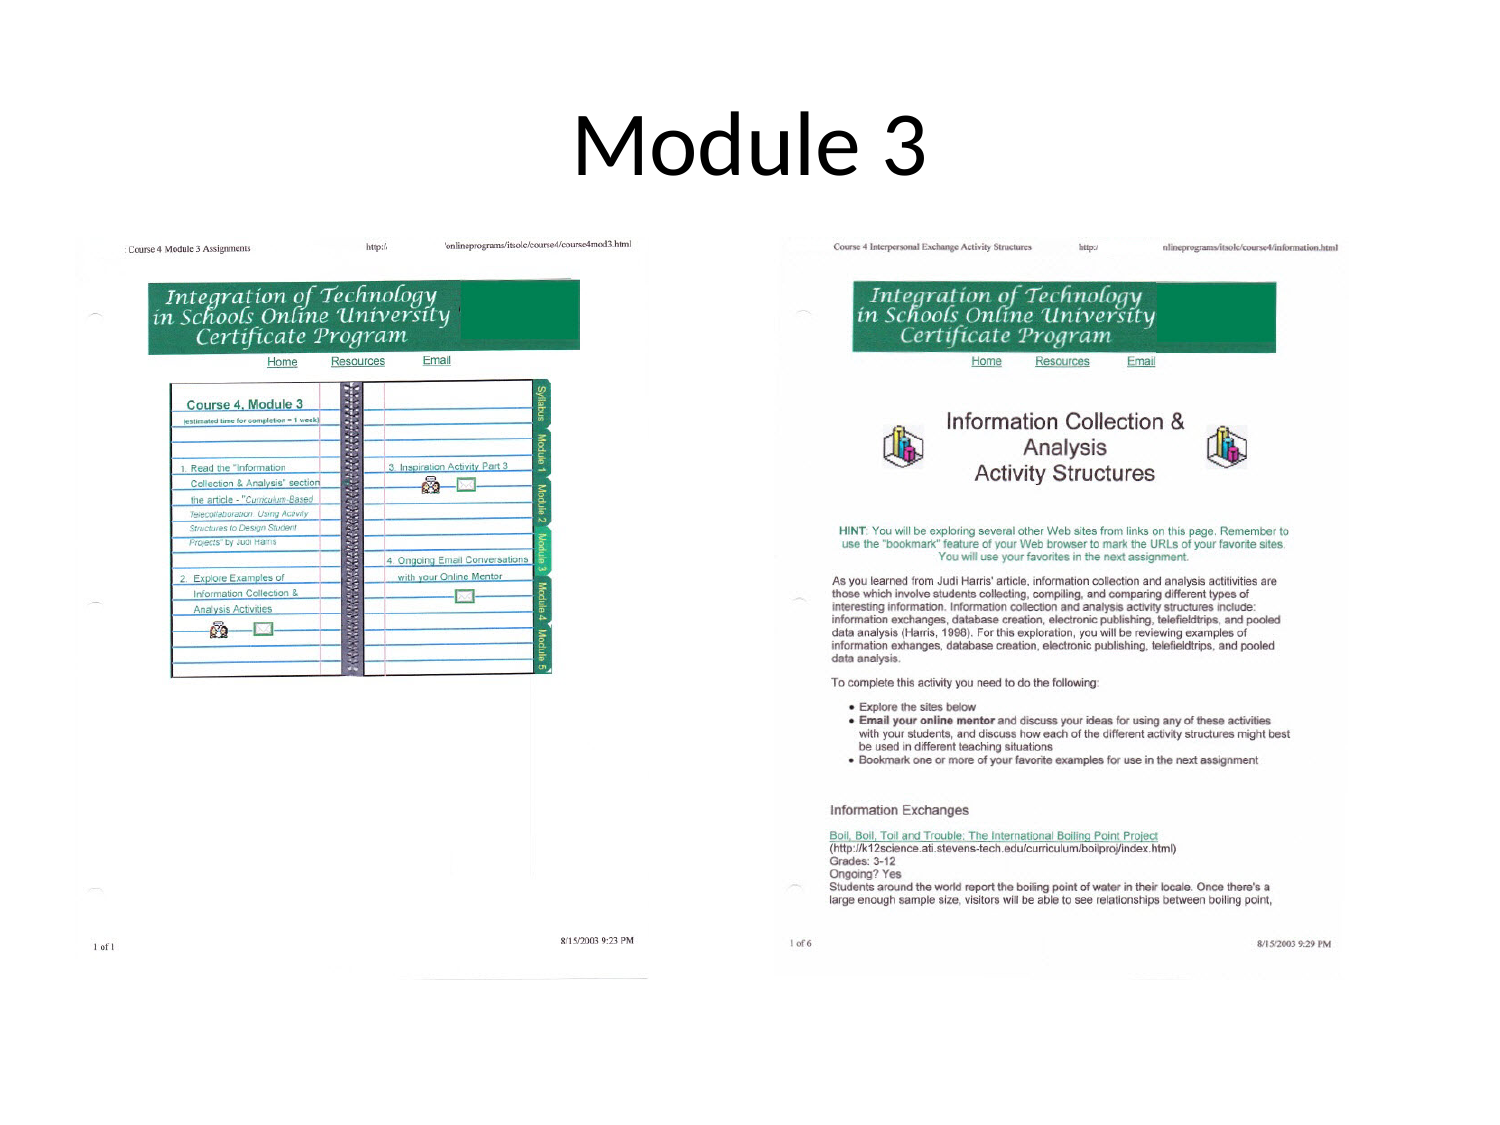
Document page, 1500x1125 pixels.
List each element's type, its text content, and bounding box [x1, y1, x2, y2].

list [774, 237, 1350, 981]
title Module 3 [75, 45, 1425, 233]
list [74, 237, 650, 981]
